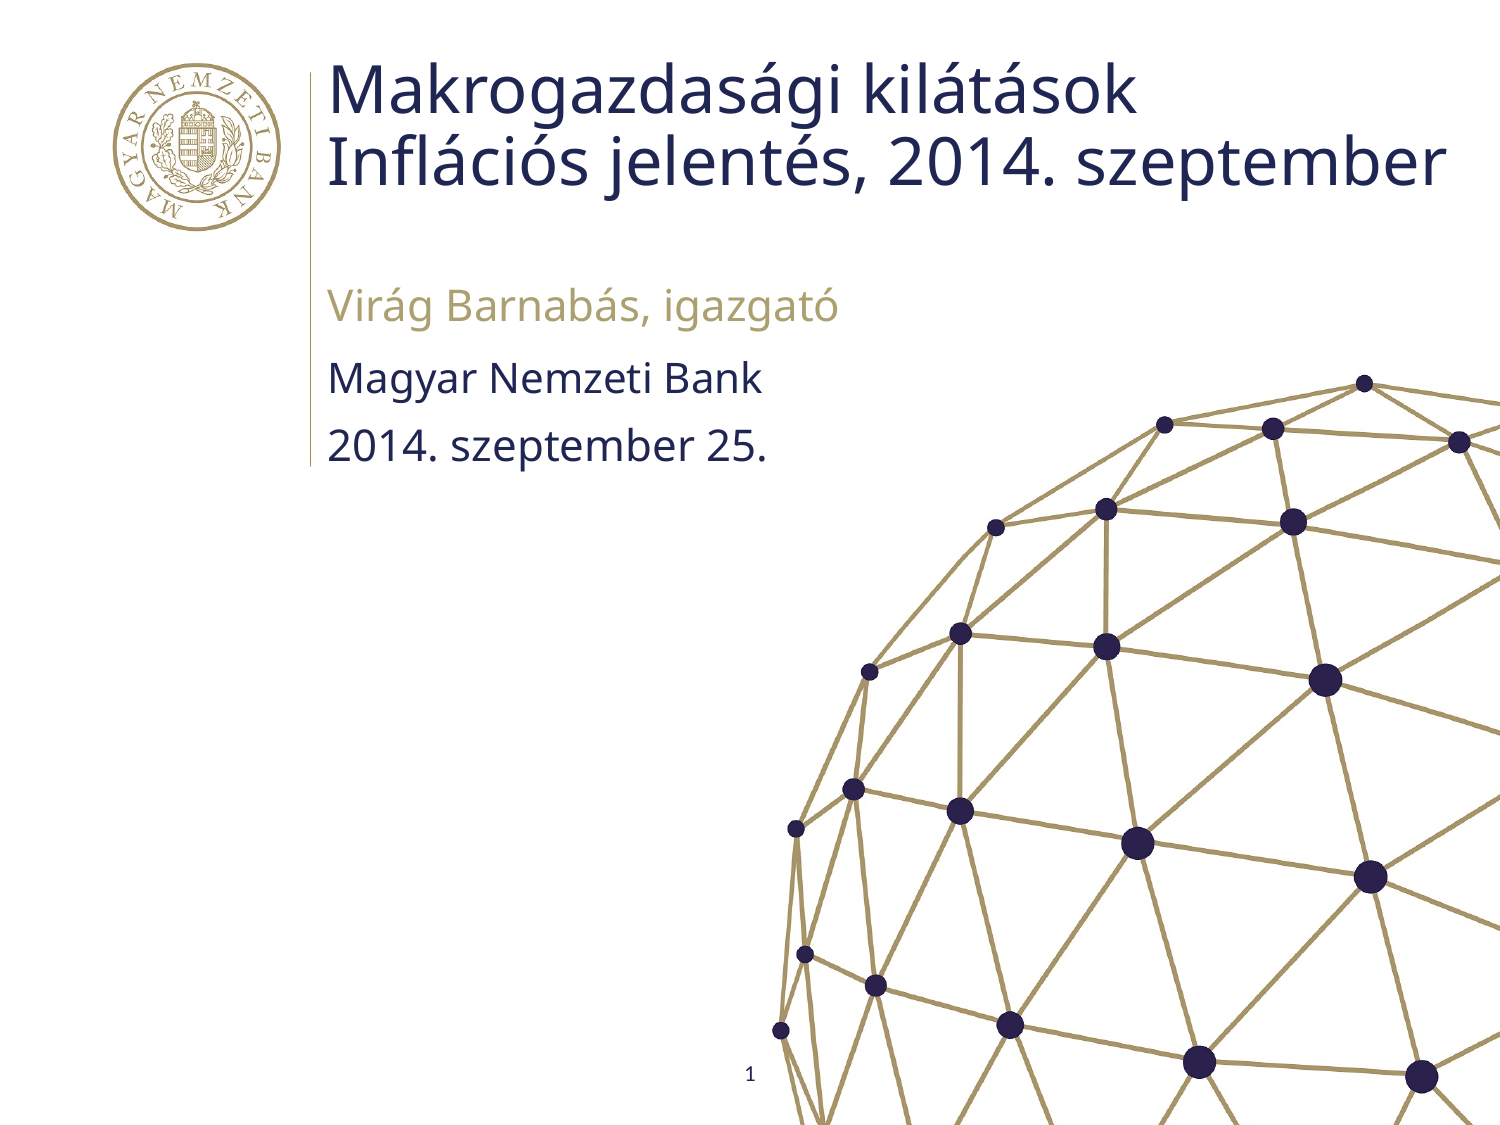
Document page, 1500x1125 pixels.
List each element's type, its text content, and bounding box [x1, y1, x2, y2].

slide_number 1 [581, 1042, 919, 1103]
list Virág Barnabás, igazgató [312, 208, 1413, 327]
picture [0, 0, 1500, 1125]
title Makrogazdasági kilátások Inflációs jelentés, 2014. szeptember [312, 59, 1471, 197]
list 2014. szeptember 25. [312, 416, 1401, 483]
list Magyar Nemzeti Bank [312, 349, 1401, 411]
